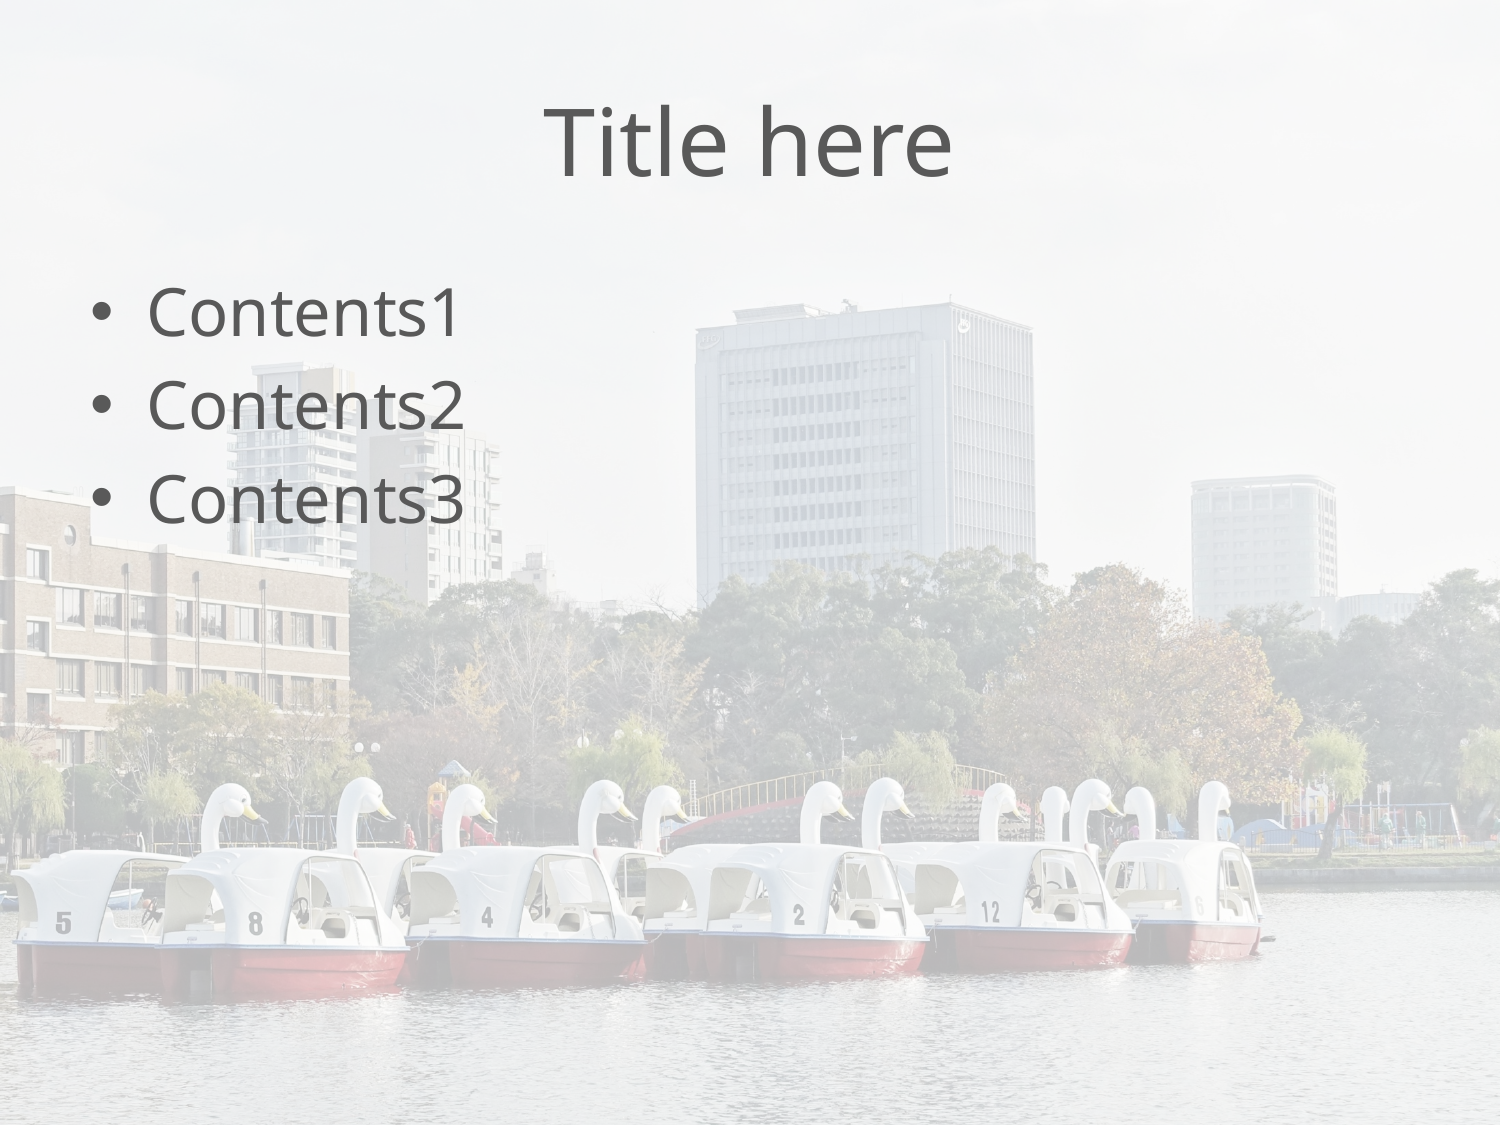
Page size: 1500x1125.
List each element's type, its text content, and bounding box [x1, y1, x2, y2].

title Title here [75, 45, 1425, 233]
list Contents1 Contents2 Contents3 [75, 262, 1425, 1005]
text_box [0, 0, 1500, 1125]
